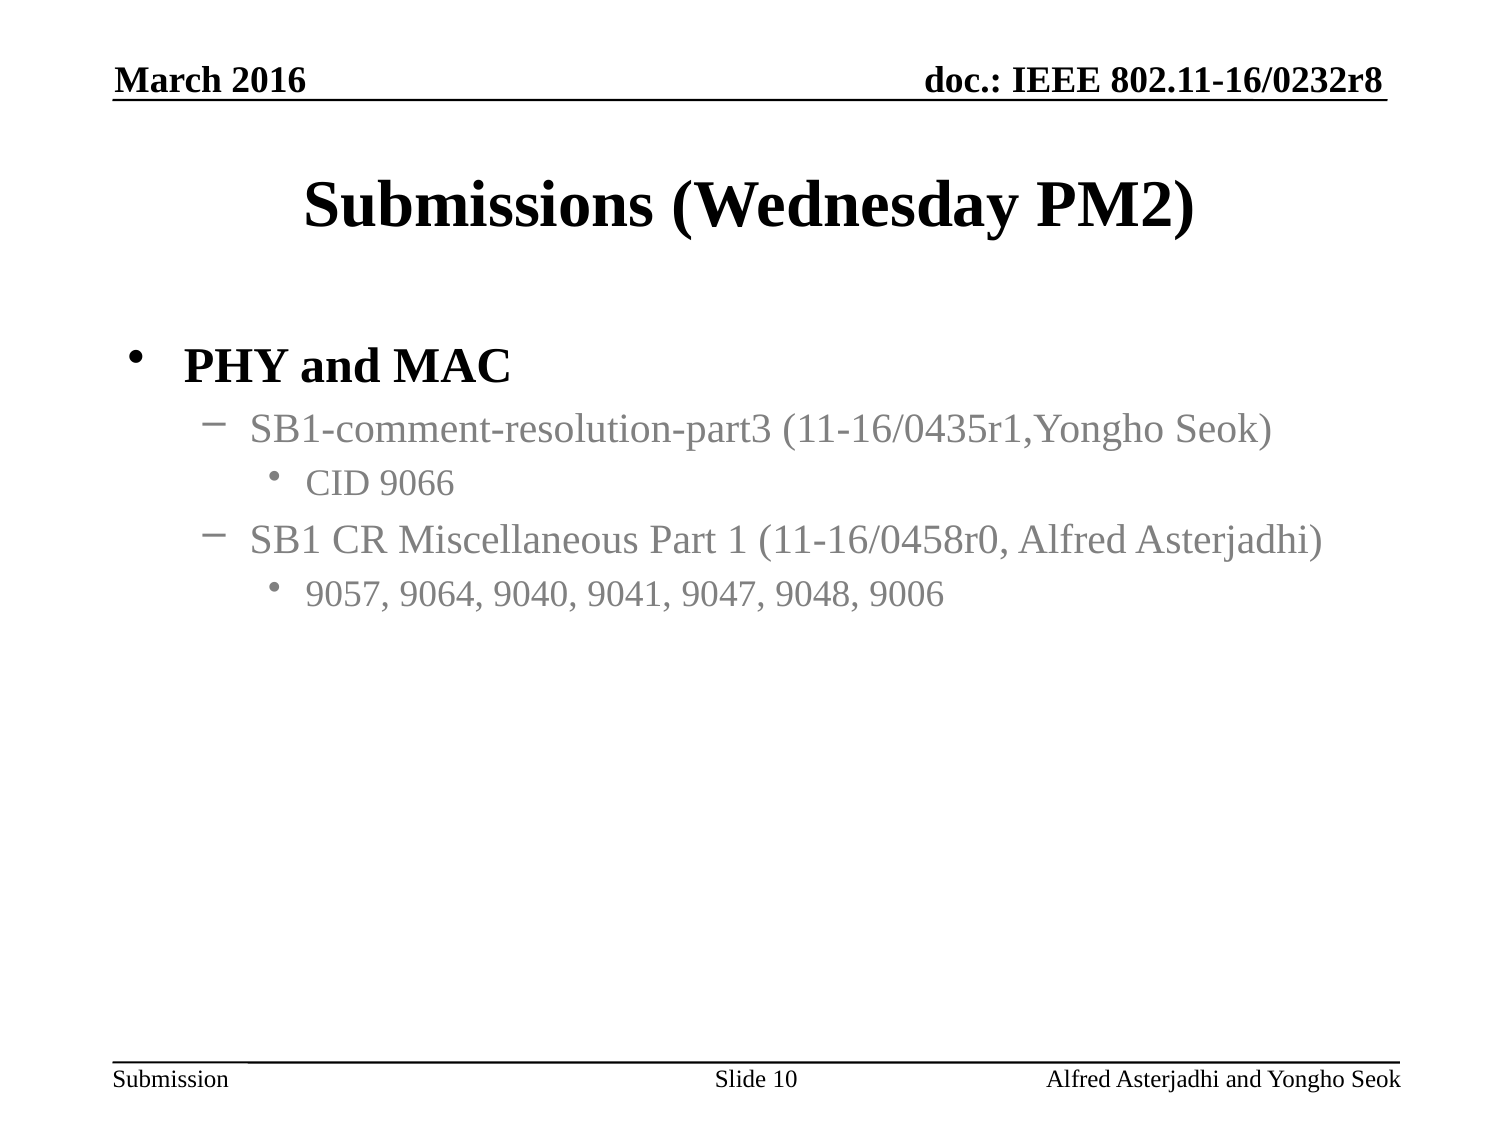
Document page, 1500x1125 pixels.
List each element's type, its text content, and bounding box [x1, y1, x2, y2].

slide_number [114, 54, 309, 101]
title Submissions (Wednesday PM2) [112, 112, 1388, 288]
list PHY and MAC SB1-comment-resolution-part3 (11-16/0435r1,Yongho Seok) CID 9066 SB1 CR Miscellaneous Part 1 (11-16/0458r0, Alfred Asterjadhi) 9057, 9064, 9040, 9041, 9047, 9048, 9006 [112, 324, 1388, 1001]
footer Alfred Asterjadhi and Yongho Seok [1041, 1061, 1402, 1093]
slide_number Slide 10 [712, 1061, 800, 1093]
